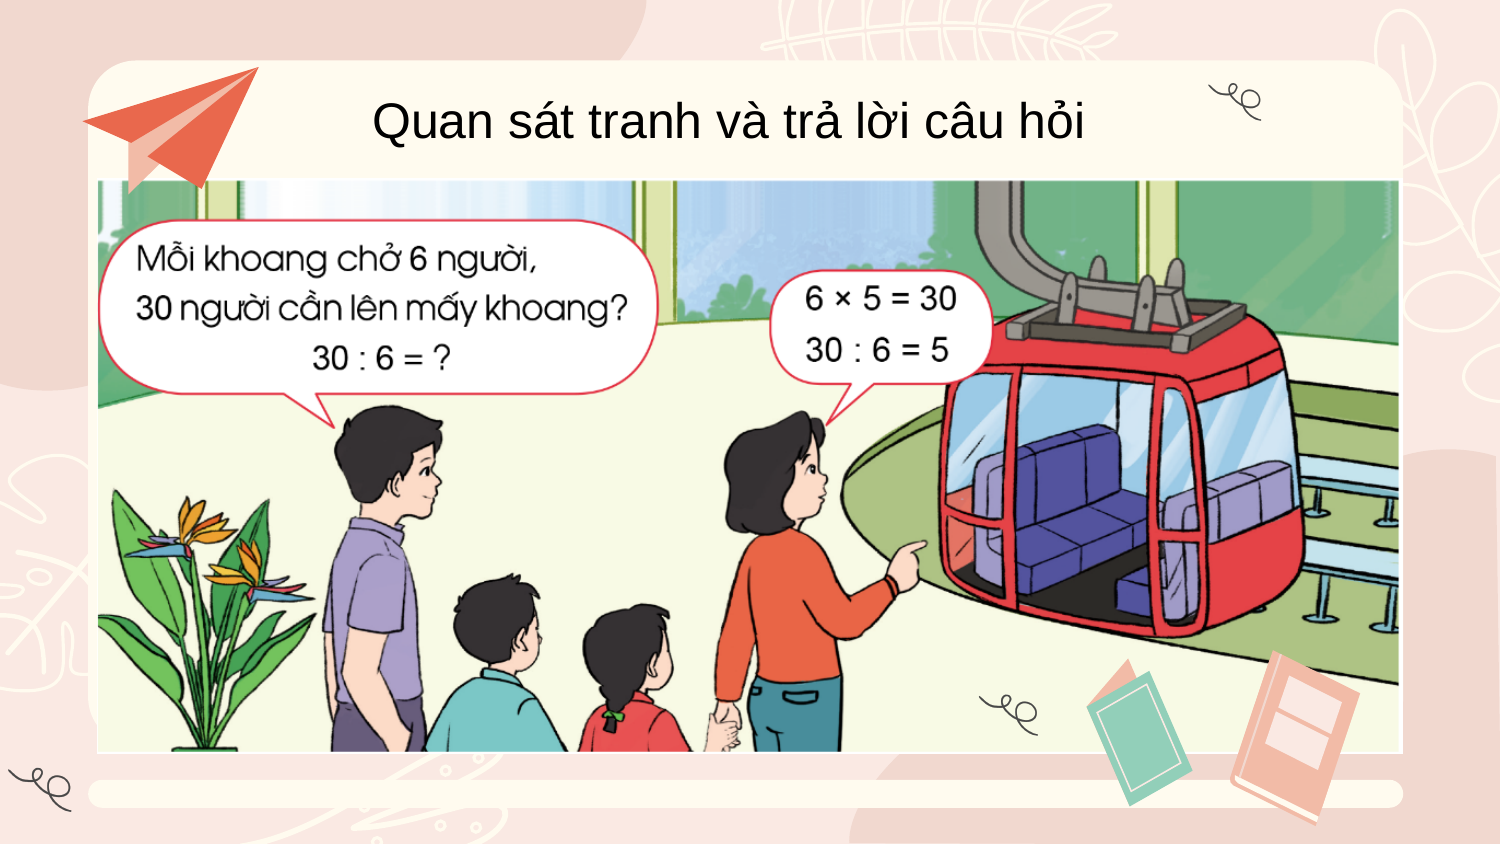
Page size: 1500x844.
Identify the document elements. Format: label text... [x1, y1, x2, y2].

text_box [82, 66, 259, 195]
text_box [1218, 647, 1372, 828]
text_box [1086, 658, 1193, 807]
picture [4, 764, 77, 812]
picture [1205, 80, 1266, 120]
text_box Quan sát tranh và trả lời câu hỏi [357, 51, 1102, 157]
picture [97, 178, 1403, 754]
